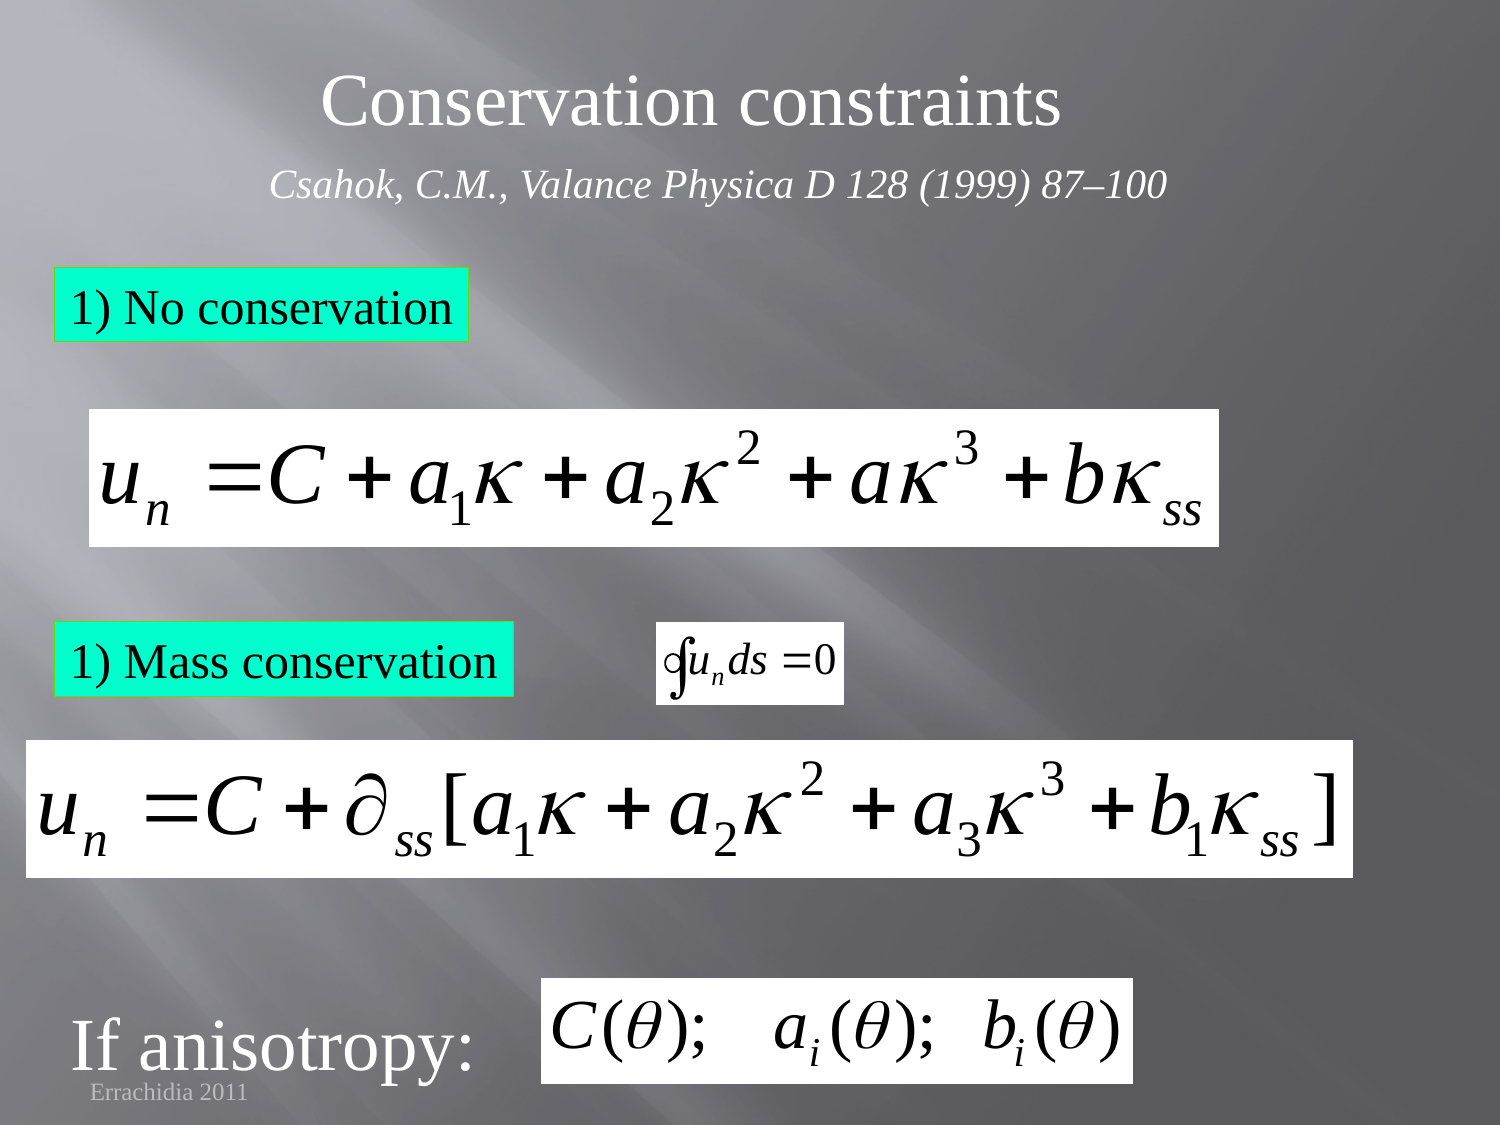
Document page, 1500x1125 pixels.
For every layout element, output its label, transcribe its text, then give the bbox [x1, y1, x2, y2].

slide_number Errachidia 2011 [75, 1093, 425, 1113]
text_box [25, 739, 1353, 879]
text_box Csahok, C.M., Valance Physica D 128 (1999) 87–100 [253, 149, 1199, 214]
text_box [541, 977, 1134, 1084]
text_box Conservation constraints [305, 42, 1079, 148]
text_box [655, 621, 845, 705]
text_box If anisotropy: [55, 987, 510, 1093]
text_box 1) Mass conservation [54, 621, 514, 697]
text_box 1) No conservation [54, 267, 469, 342]
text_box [88, 408, 1219, 548]
